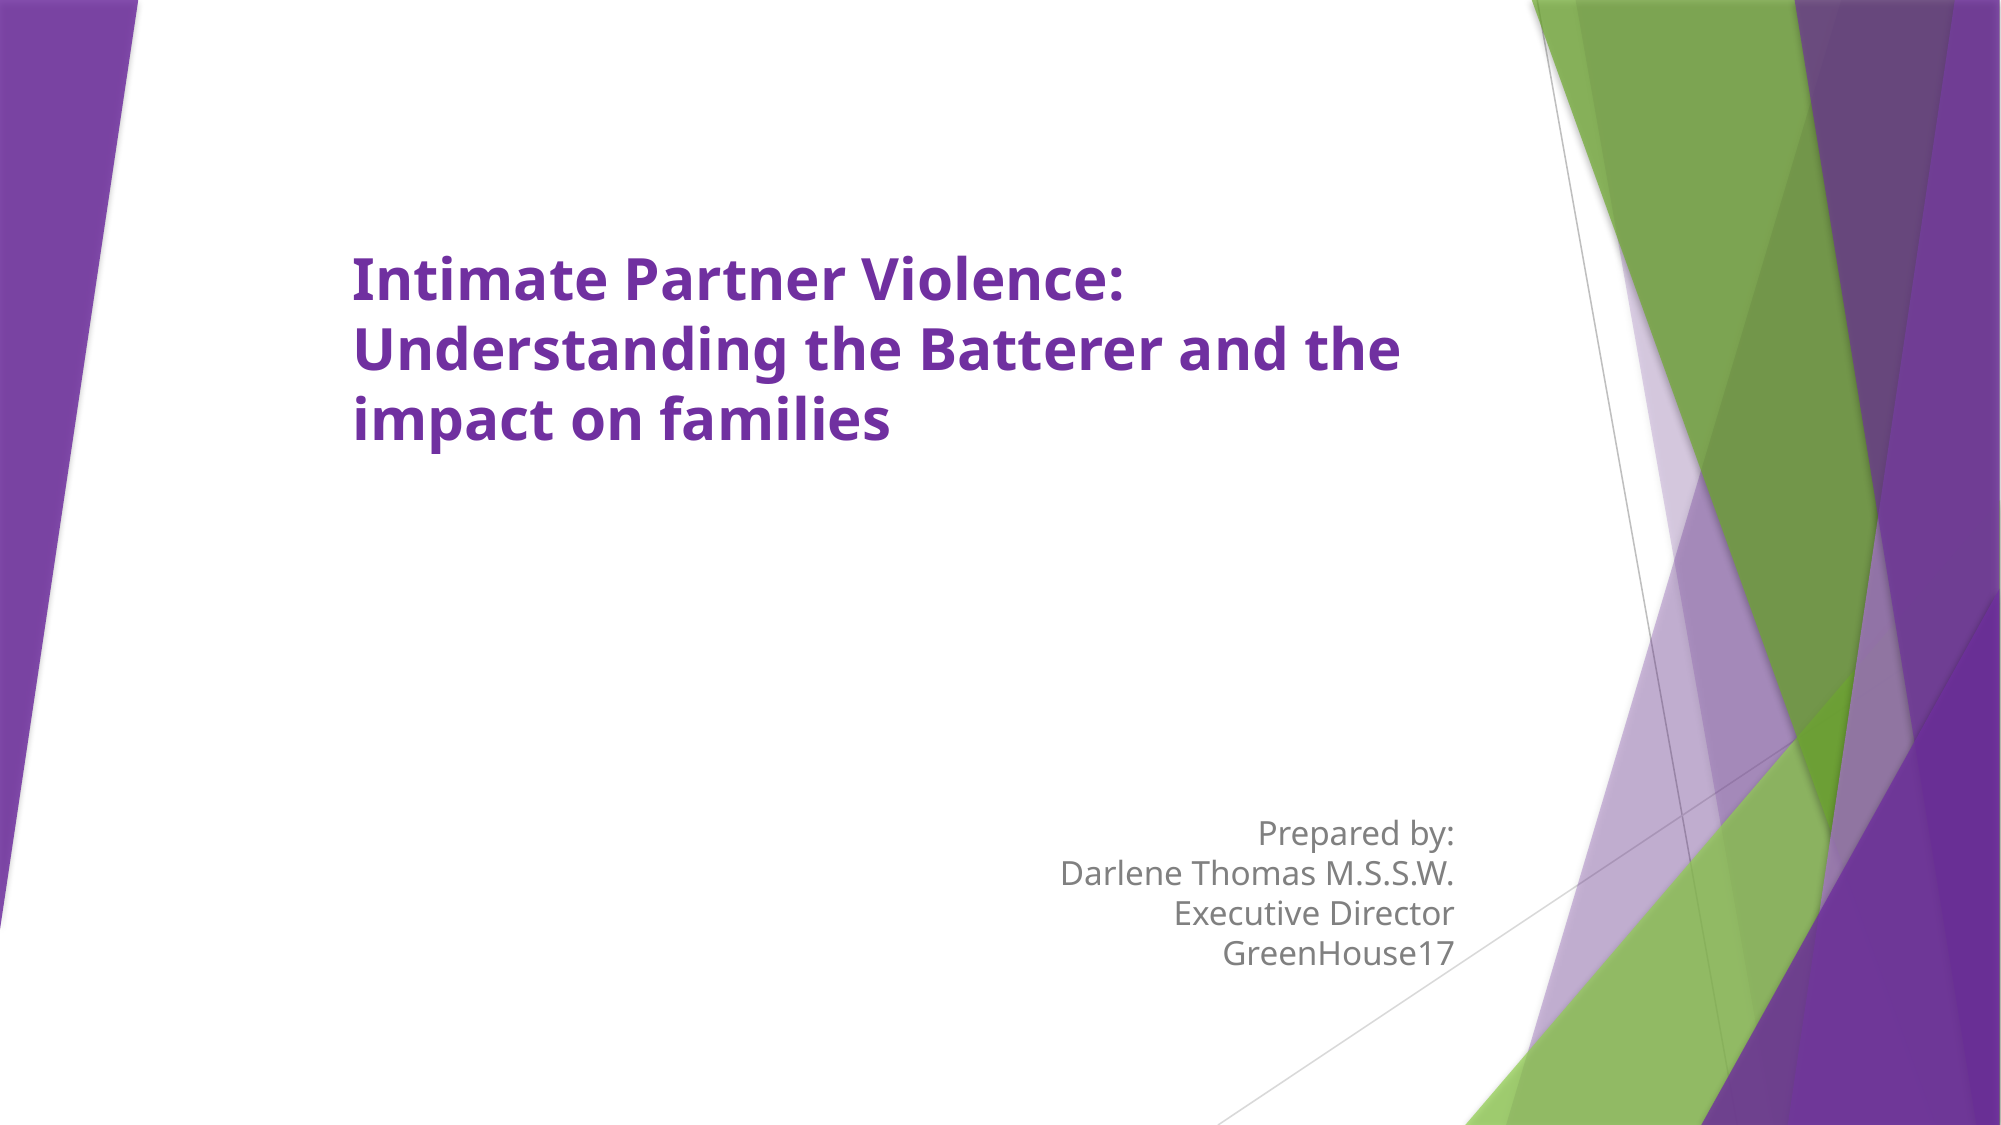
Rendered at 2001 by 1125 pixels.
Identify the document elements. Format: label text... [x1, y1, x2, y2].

title Intimate Partner Violence: Understanding the Batterer and the impact on families [337, 425, 1550, 600]
subtitle Prepared by: Darlene Thomas M.S.S.W. Executive Director GreenHouse17 [716, 804, 1471, 979]
